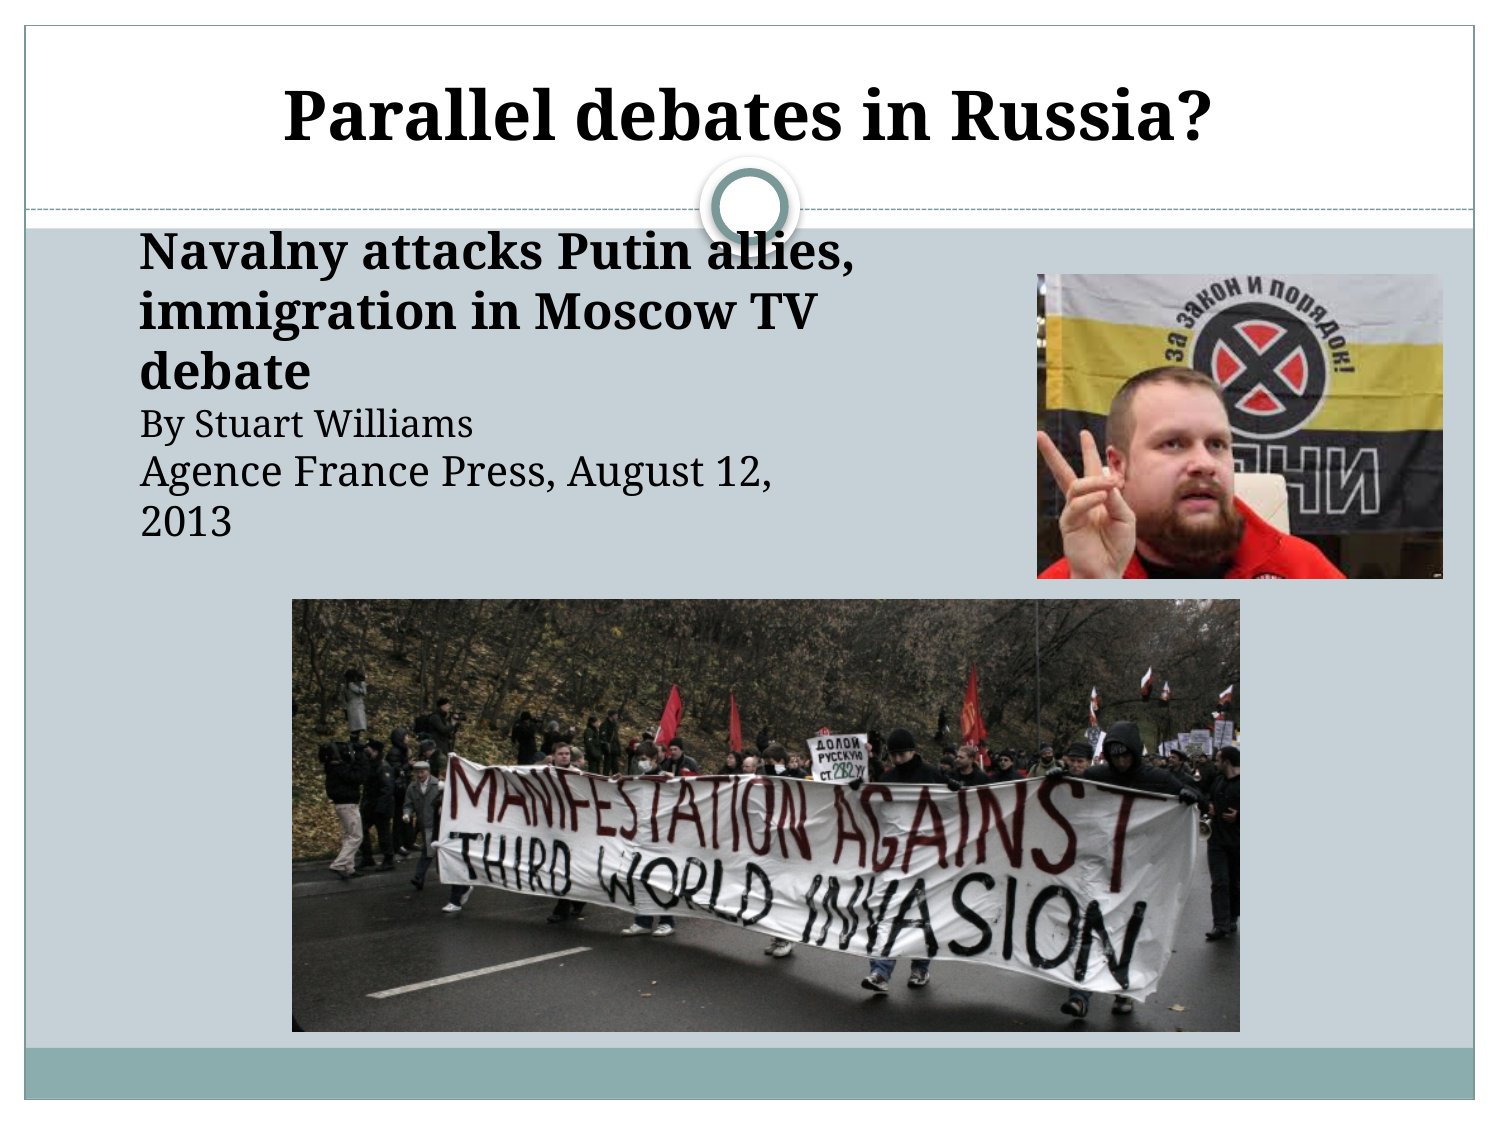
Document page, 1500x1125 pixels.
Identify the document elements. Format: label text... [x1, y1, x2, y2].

picture [1037, 274, 1443, 579]
picture [292, 599, 1241, 1032]
title Parallel debates in Russia? [49, 37, 1450, 162]
text_box Navalny attacks Putin allies, immigration in Moscow TV debate By Stuart Williams Agence France Press, August 12, 2013 [124, 212, 875, 603]
